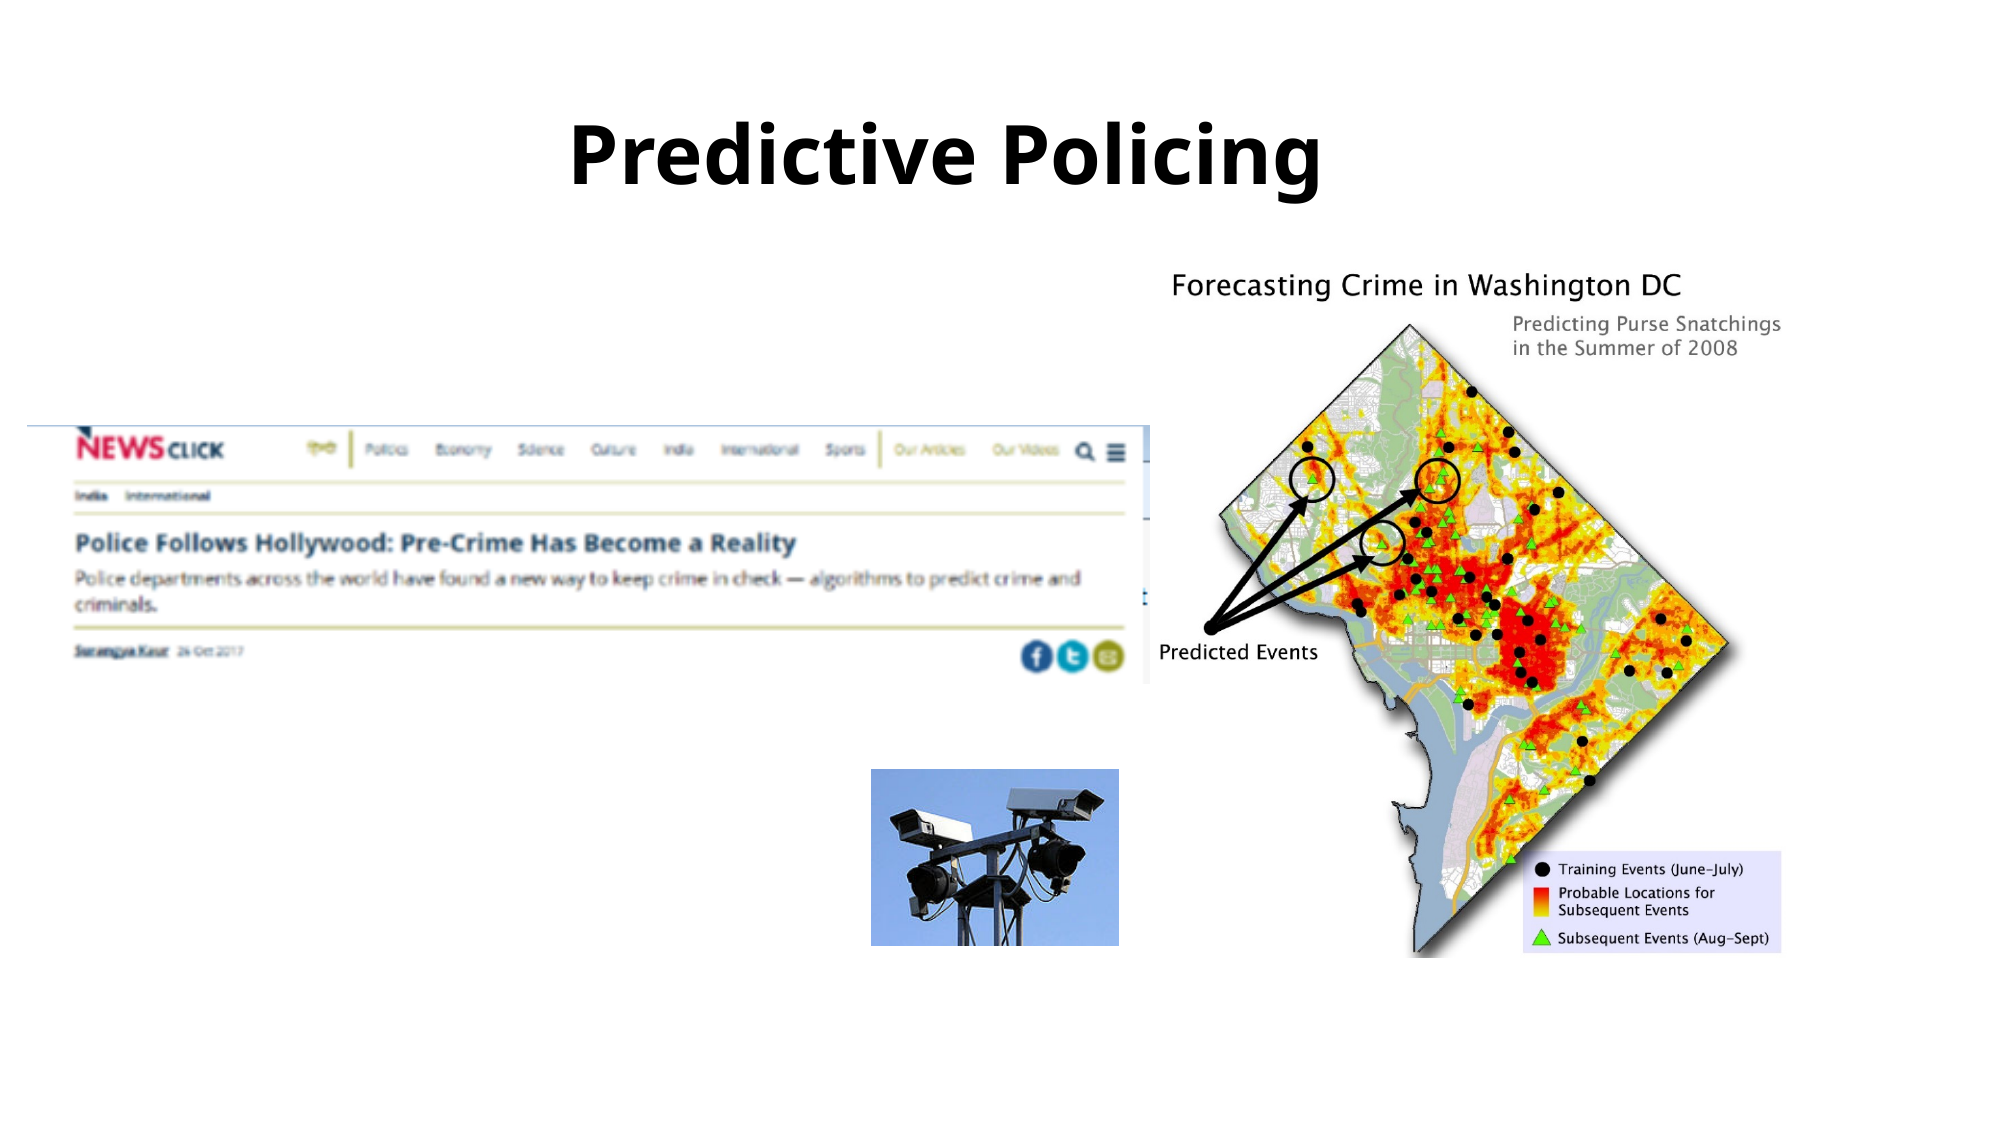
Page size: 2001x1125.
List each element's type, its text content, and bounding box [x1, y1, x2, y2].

text_box Predictive Policing [552, 94, 1933, 209]
picture [27, 252, 1796, 958]
picture [871, 769, 1119, 946]
